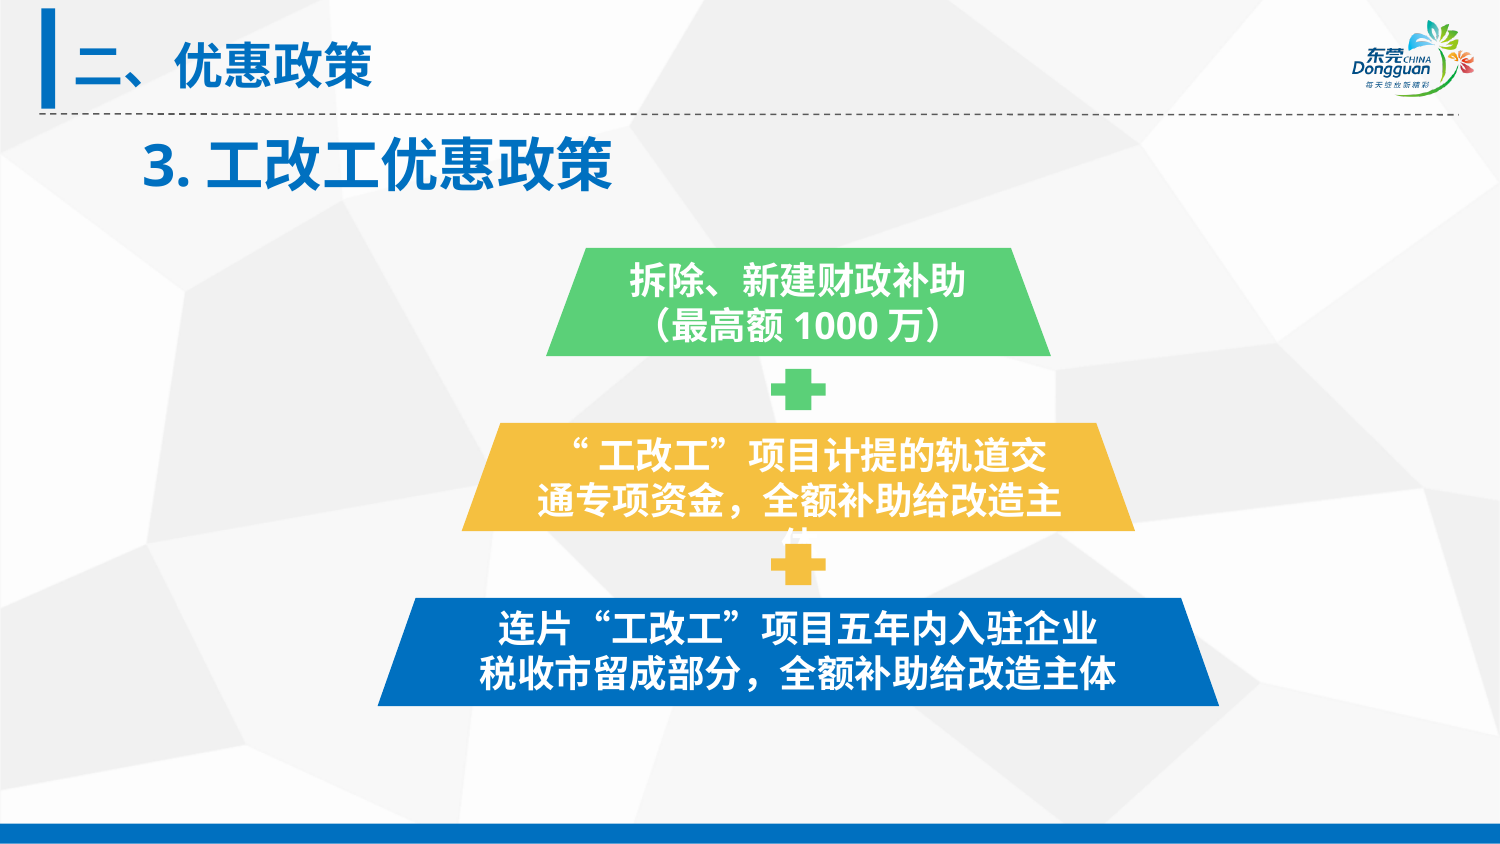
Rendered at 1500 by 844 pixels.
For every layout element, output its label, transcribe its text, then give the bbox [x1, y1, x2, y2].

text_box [377, 597, 1220, 707]
text_box 3.工改工优惠政策 [127, 120, 629, 206]
text_box 二、优惠政策 [58, 27, 1017, 102]
picture [0, 0, 1500, 823]
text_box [461, 422, 1136, 532]
text_box [769, 542, 828, 587]
text_box [769, 367, 828, 412]
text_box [545, 247, 1052, 357]
